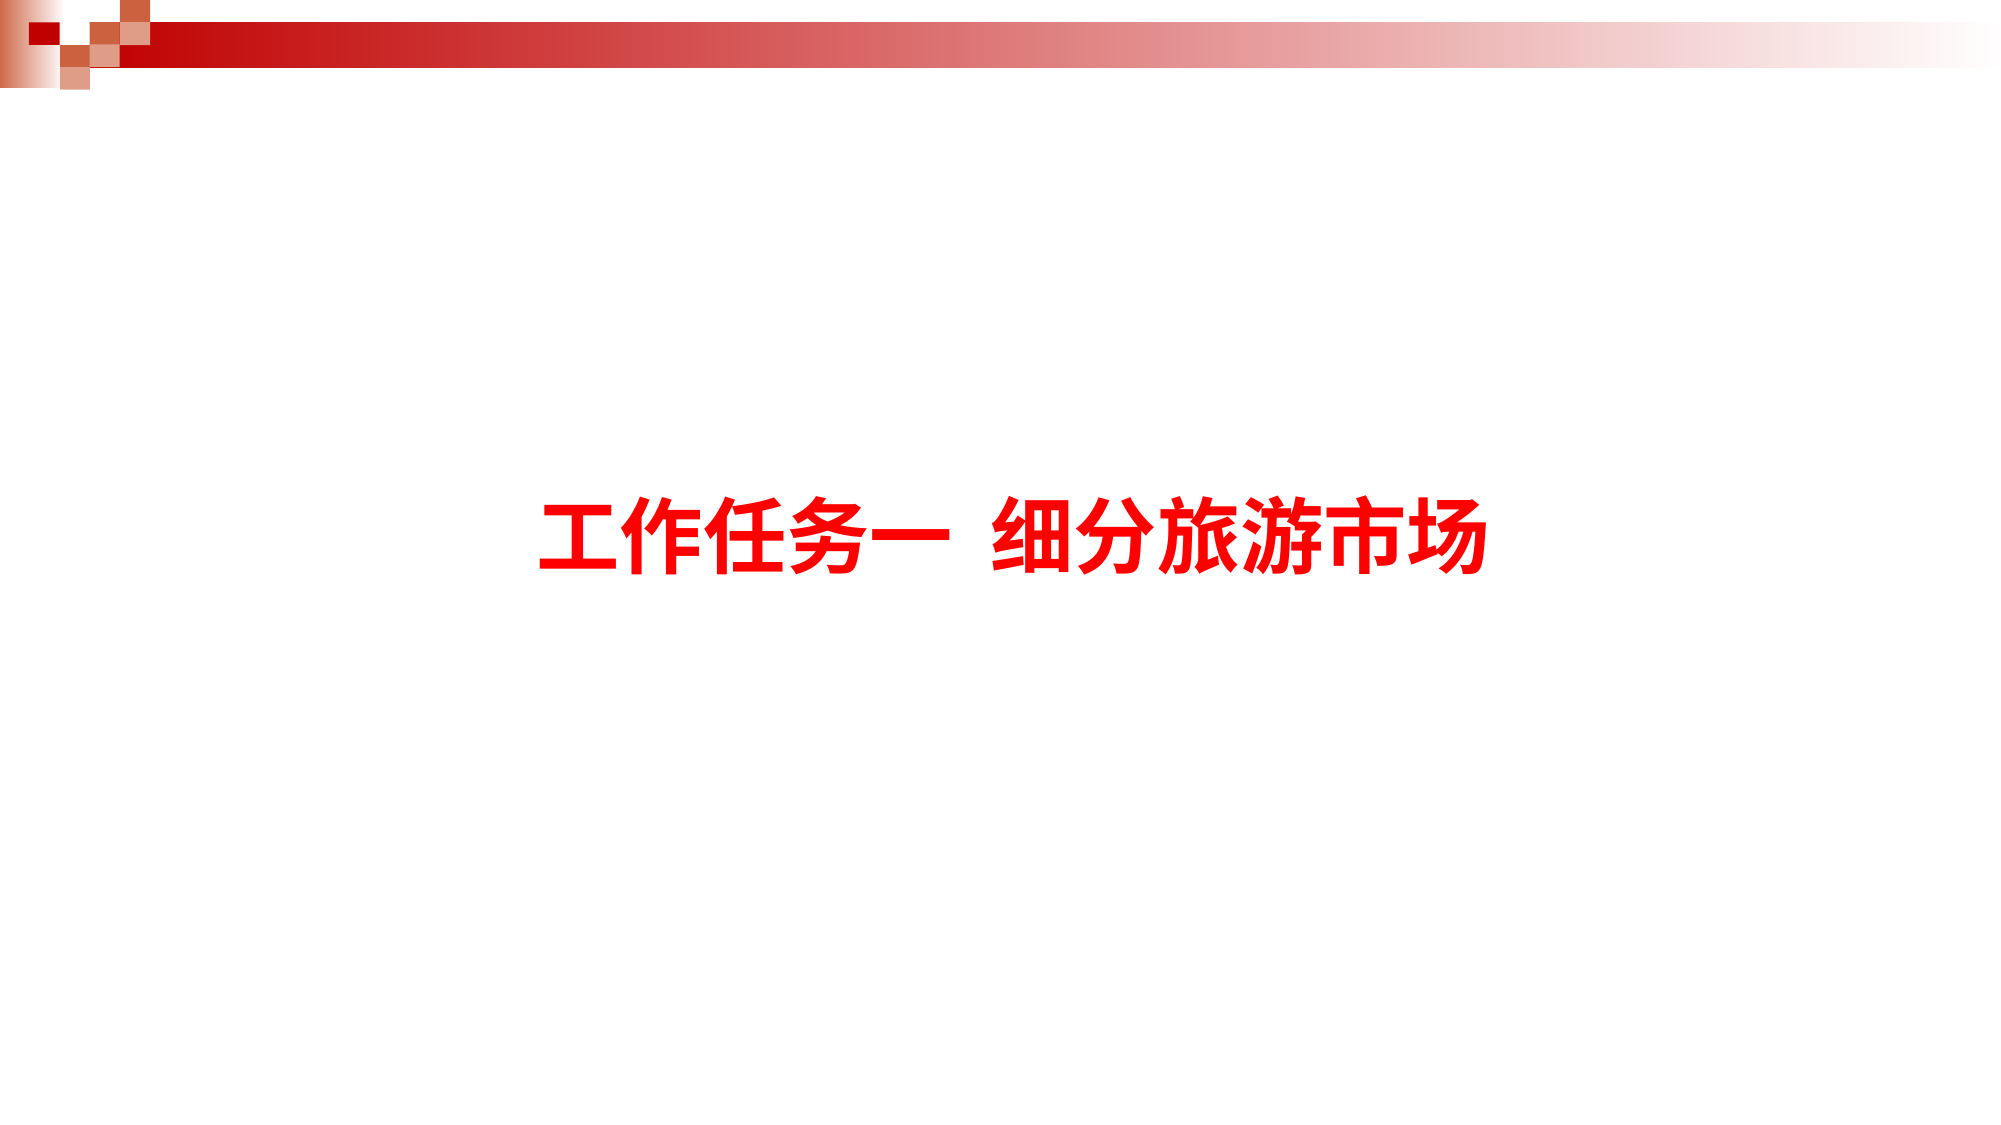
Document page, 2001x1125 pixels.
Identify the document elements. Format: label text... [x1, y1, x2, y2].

text_box 工作任务一 细分旅游市场 [141, 476, 1886, 592]
